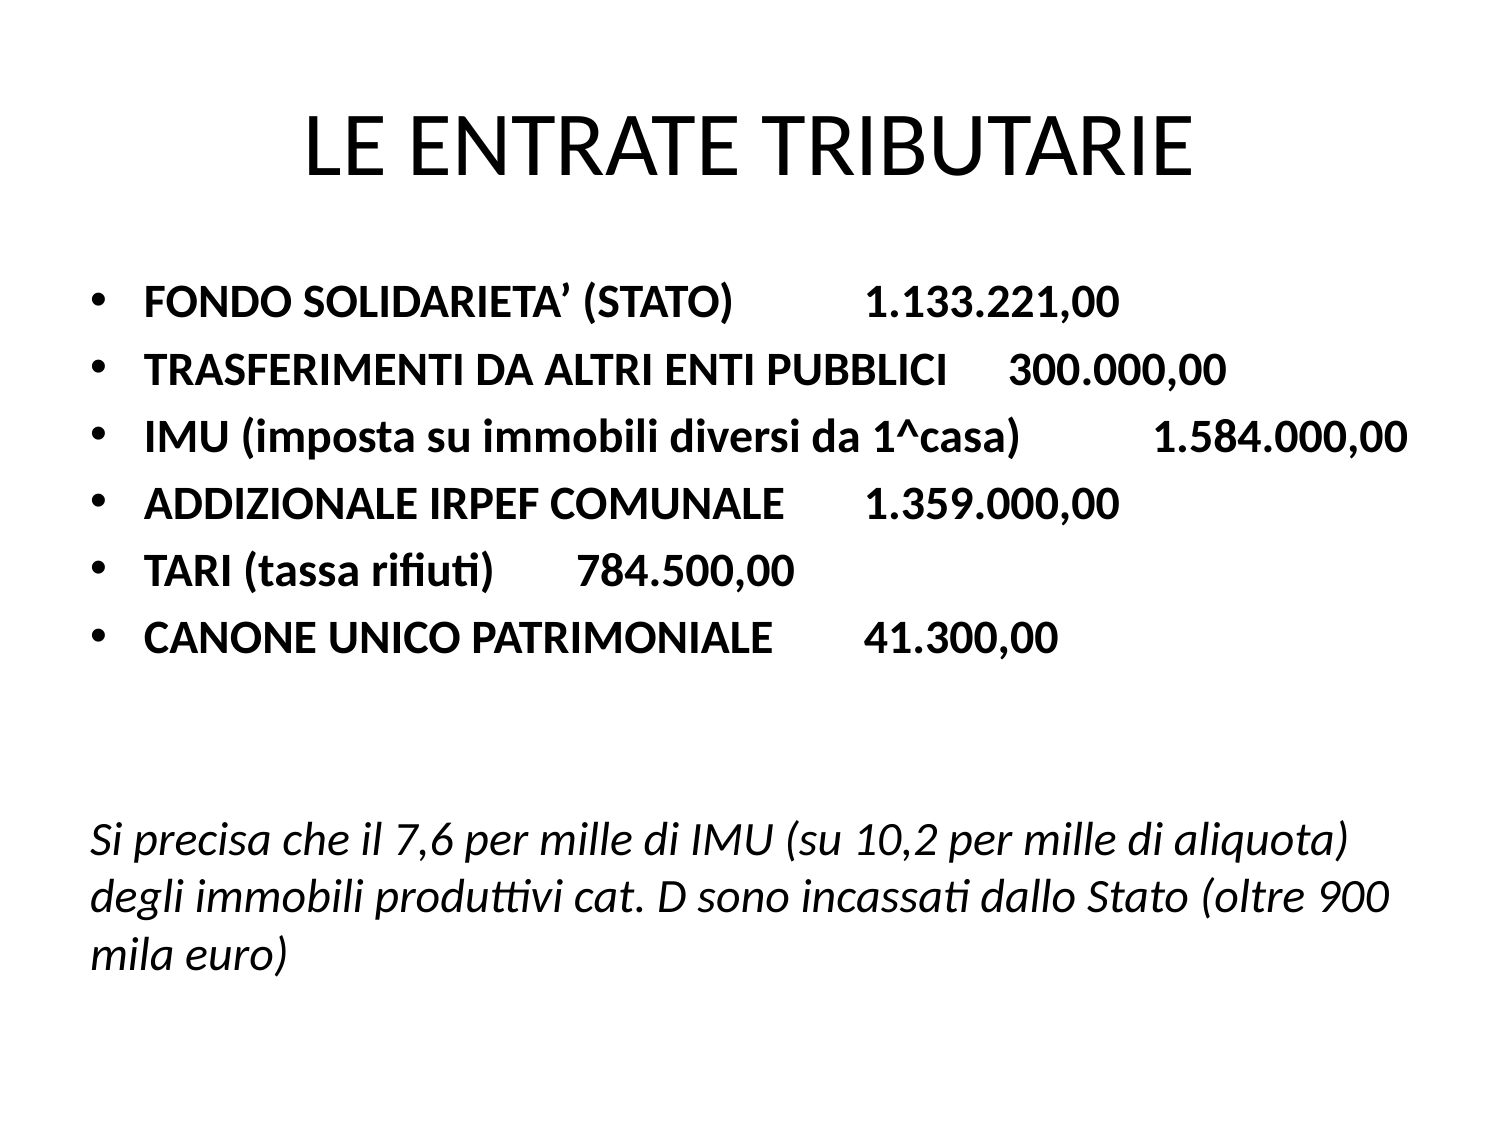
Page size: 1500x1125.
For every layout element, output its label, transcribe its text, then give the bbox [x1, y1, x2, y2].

list FONDO SOLIDARIETA’ (STATO) 1.133.221,00 TRASFERIMENTI DA ALTRI ENTI PUBBLICI 300.000,00 IMU (imposta su immobili diversi da 1^casa) 1.584.000,00 ADDIZIONALE IRPEF COMUNALE 1.359.000,00 TARI (tassa rifiuti) 784.500,00 CANONE UNICO PATRIMONIALE 41.300,00 Si precisa che il 7,6 per mille di IMU (su 10,2 per mille di aliquota) degli immobili produttivi cat. D sono incassati dallo Stato (oltre 900 mila euro) [75, 262, 1425, 1005]
title LE ENTRATE TRIBUTARIE [75, 45, 1425, 233]
